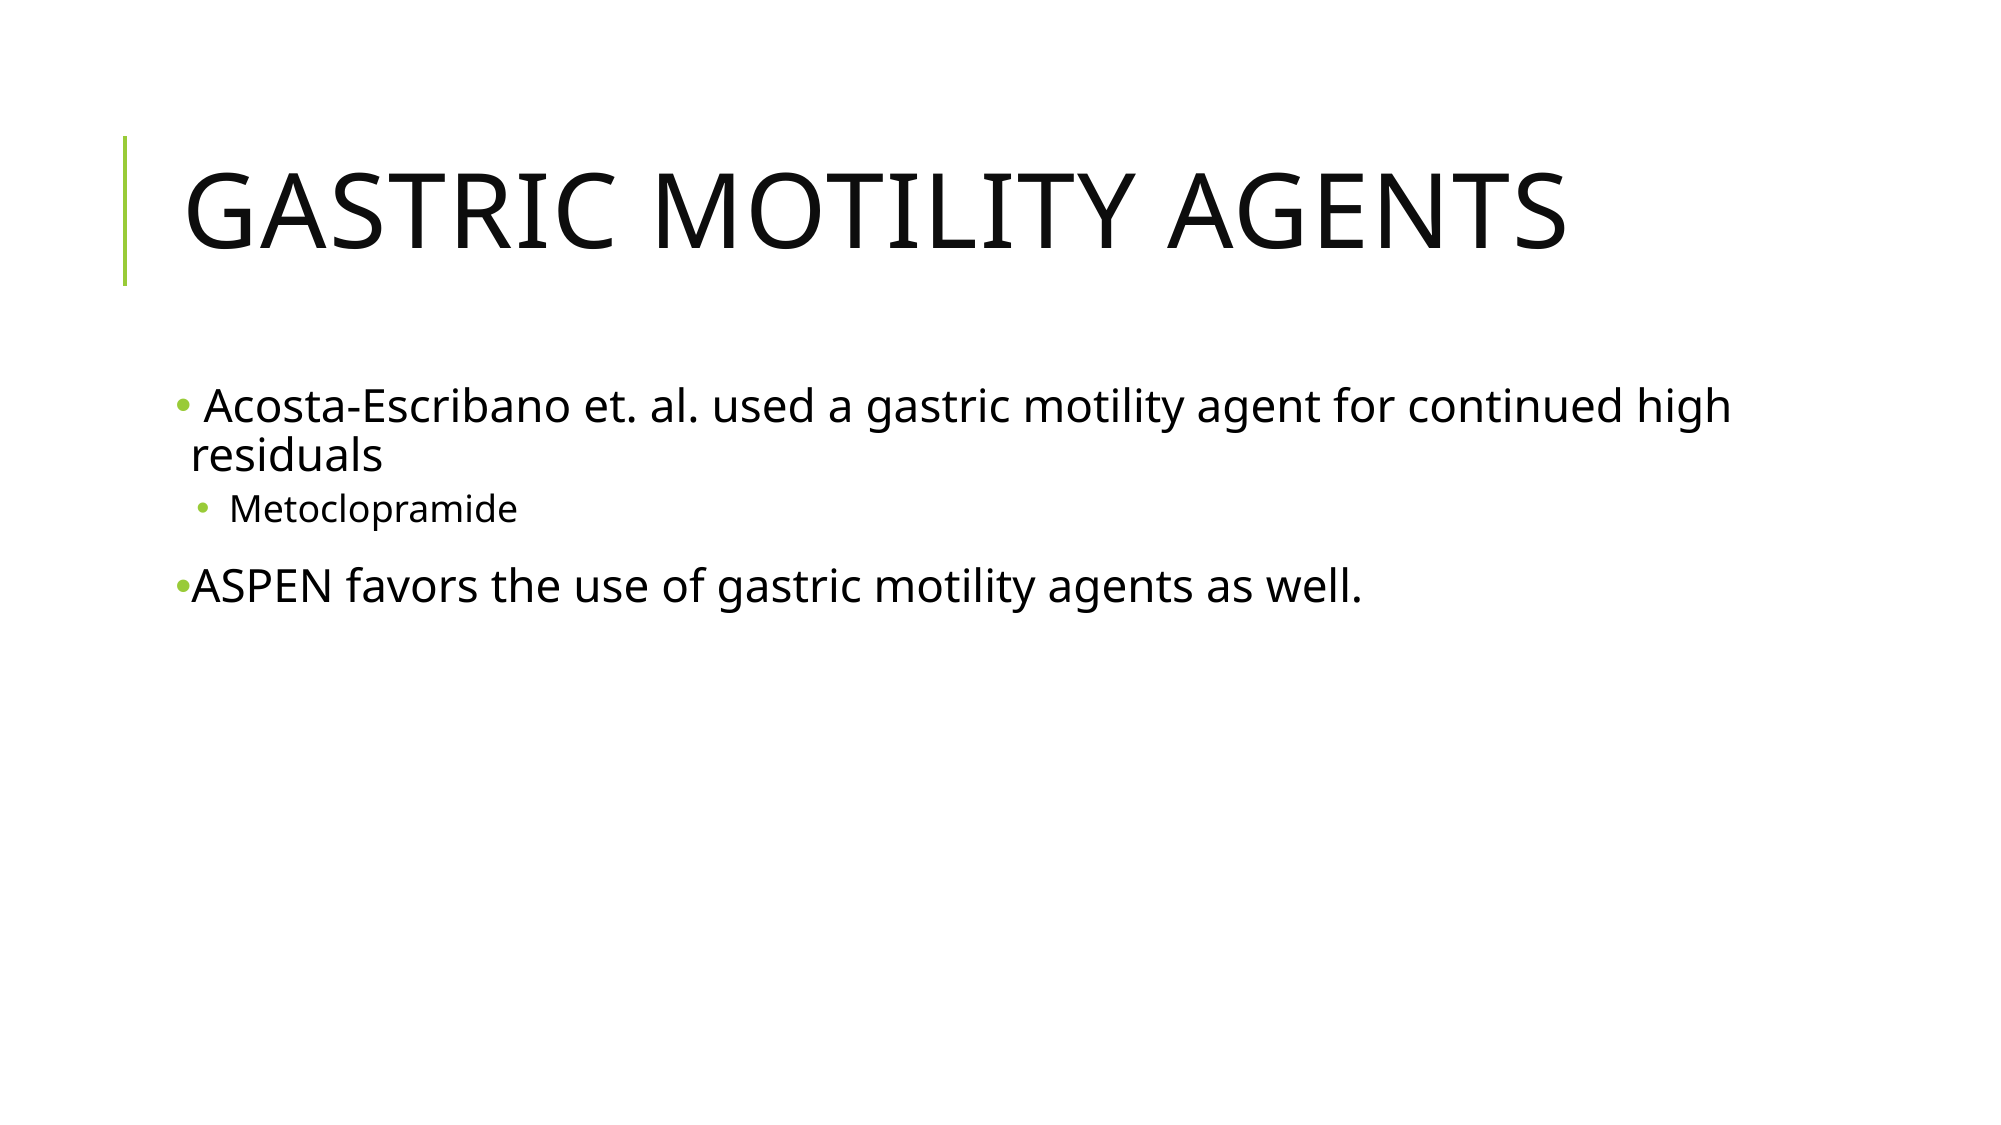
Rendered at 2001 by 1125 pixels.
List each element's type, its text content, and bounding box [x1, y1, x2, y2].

title Gastric motility agents [168, 96, 1763, 342]
list Acosta-Escribano et. al. used a gastric motility agent for continued high residuals Metoclopramide ASPEN favors the use of gastric motility agents as well. [168, 375, 1763, 1035]
